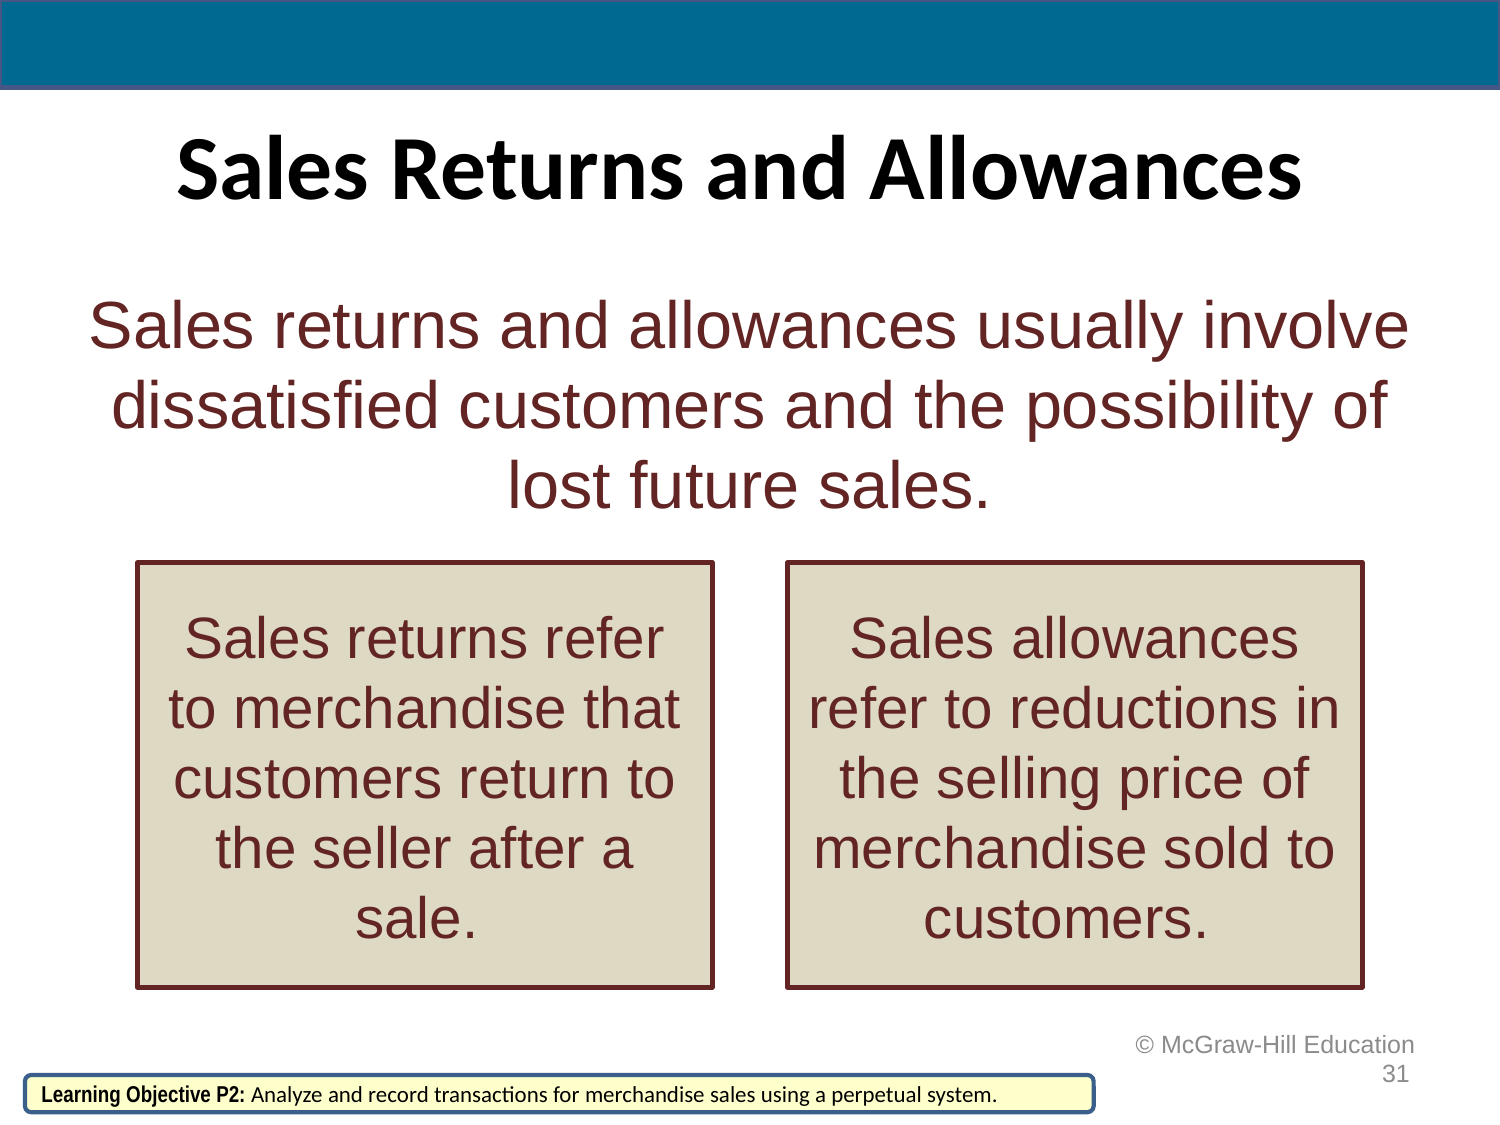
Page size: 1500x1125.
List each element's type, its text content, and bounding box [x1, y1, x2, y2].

text_box Sales allowances refer to reductions in the selling price of merchandise sold to customers. [785, 560, 1365, 990]
text_box Learning Objective P2: Analyze and record transactions for merchandise sales using a perpetual system. [24, 1074, 1094, 1113]
text_box Sales returns and allowances usually involve dissatisfied customers and the possibility of lost future sales. [50, 274, 1450, 530]
slide_number 31 [1074, 1042, 1425, 1103]
text_box © McGraw-Hill Education [1113, 1020, 1469, 1059]
title Sales Returns and Allowances [152, 88, 1328, 251]
text_box Sales returns refer to merchandise that customers return to the seller after a sale. [135, 560, 715, 990]
text_box [0, 0, 1500, 88]
